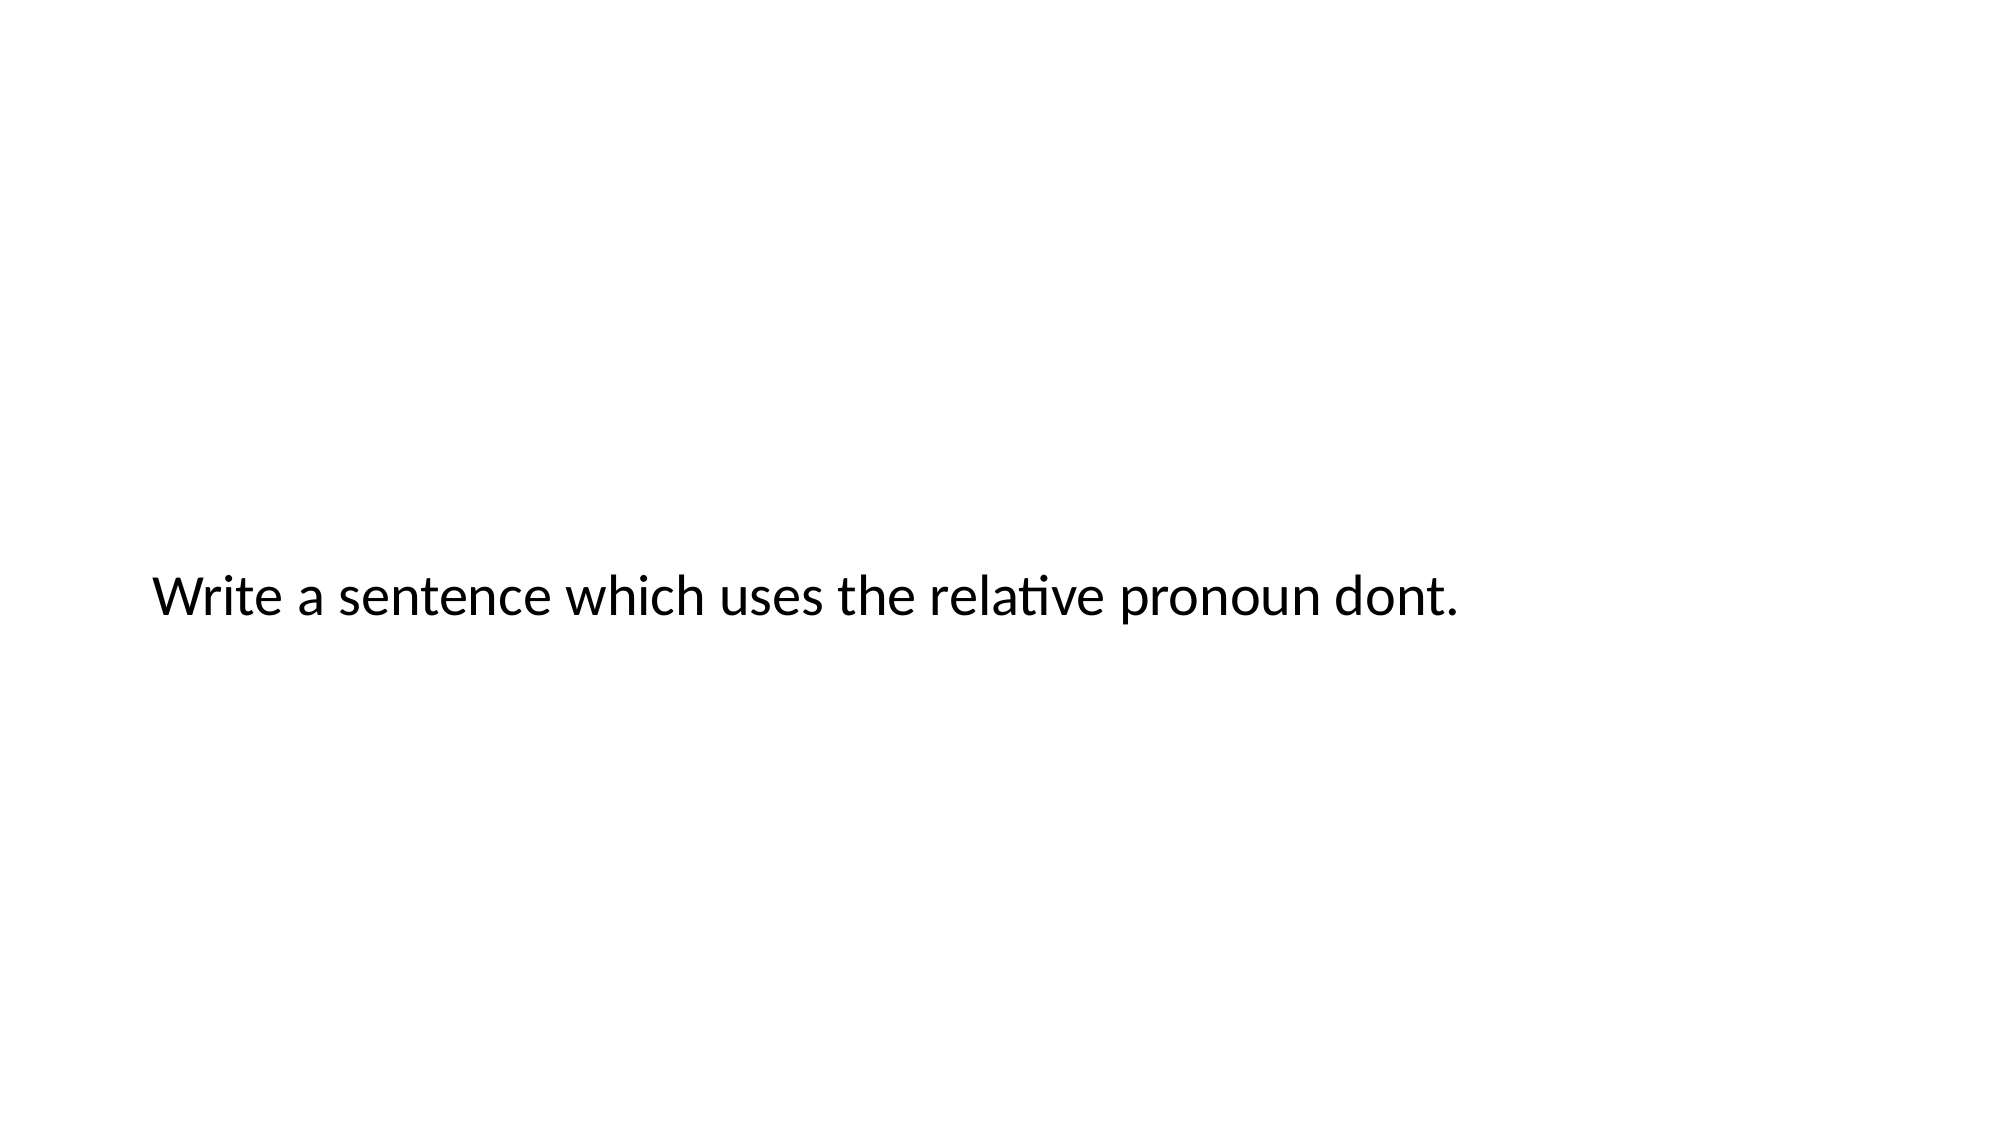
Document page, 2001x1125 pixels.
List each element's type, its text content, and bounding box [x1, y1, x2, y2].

list Write a sentence which uses the relative pronoun dont. [137, 299, 1863, 1014]
